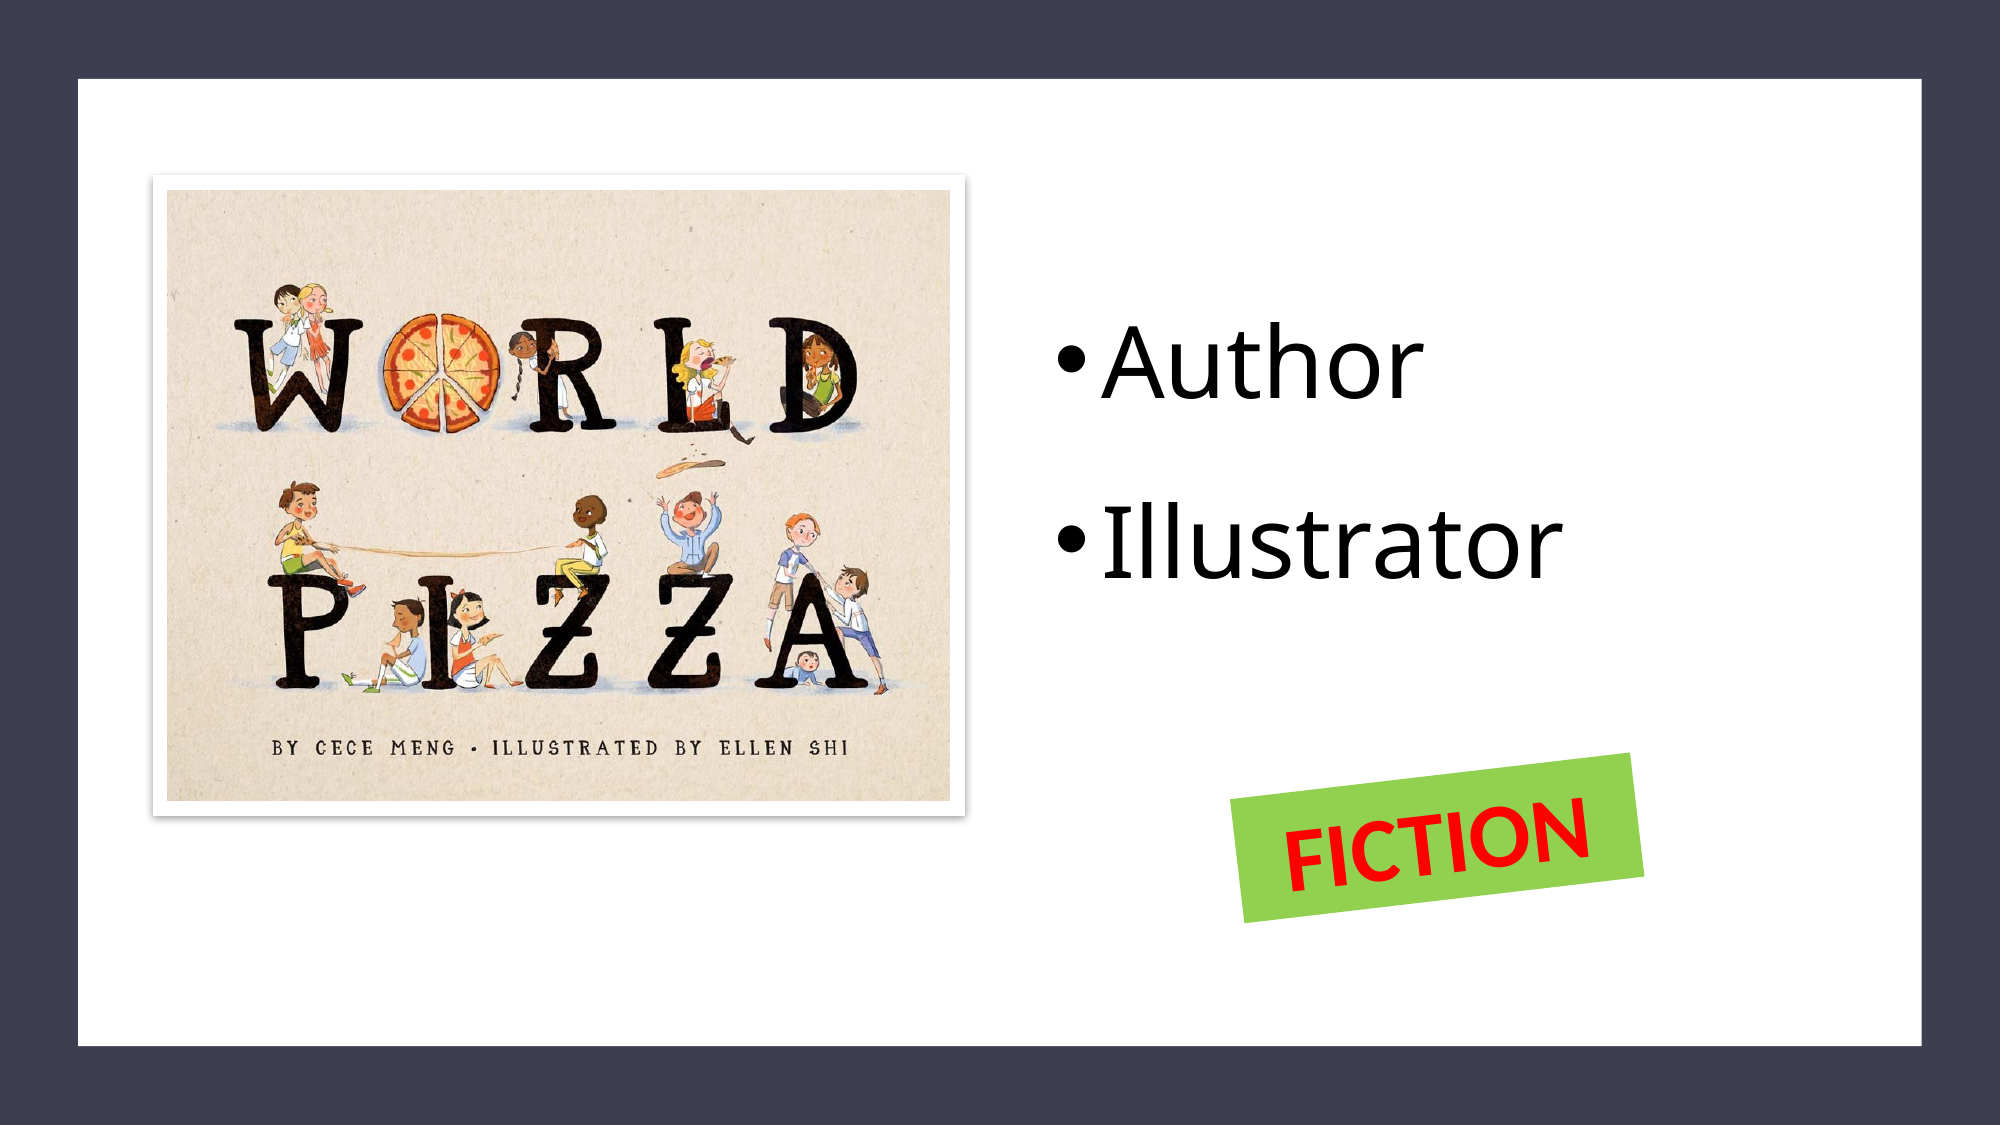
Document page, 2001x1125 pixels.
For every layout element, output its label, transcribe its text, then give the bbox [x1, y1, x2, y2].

text_box Author Illustrator [1039, 231, 2000, 606]
picture [167, 189, 951, 802]
text_box [0, 0, 2000, 1125]
text_box [77, 78, 1923, 1047]
text_box FICTION [1229, 752, 1645, 924]
